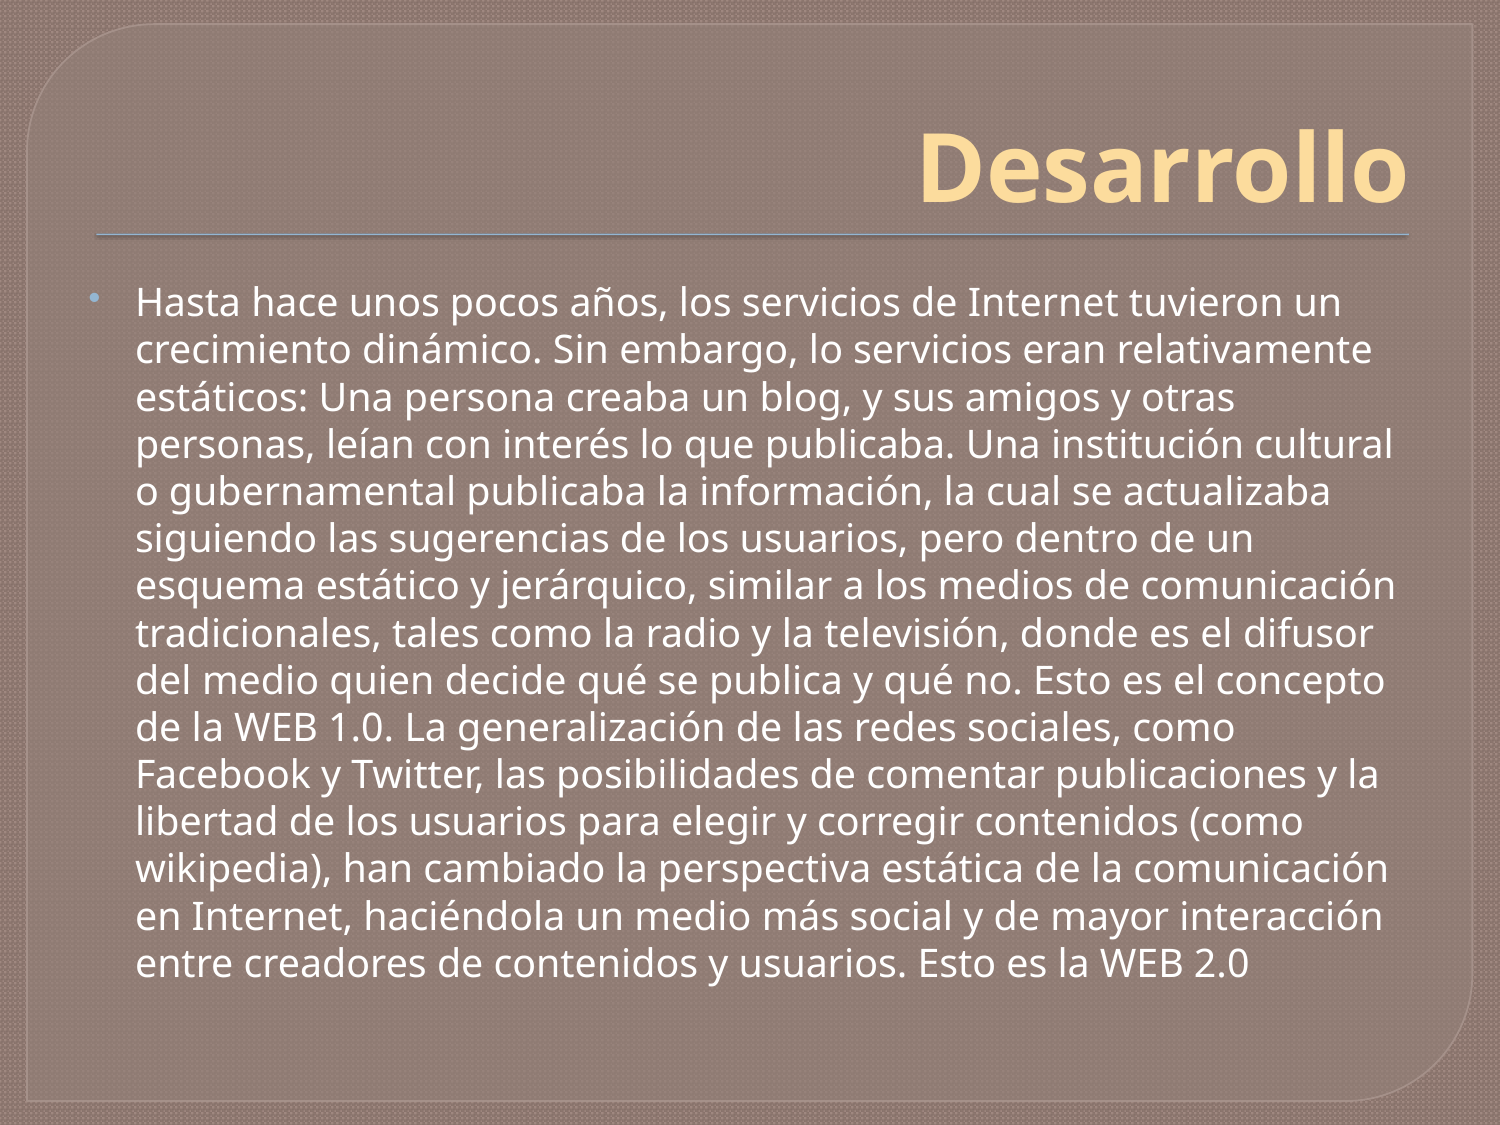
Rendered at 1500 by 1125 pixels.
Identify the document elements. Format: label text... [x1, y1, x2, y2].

title Desarrollo [75, 41, 1425, 230]
list Hasta hace unos pocos años, los servicios de Internet tuvieron un crecimiento dinámico. Sin embargo, lo servicios eran relativamente estáticos: Una persona creaba un blog, y sus amigos y otras personas, leían con interés lo que publicaba. Una institución cultural o gubernamental publicaba la información, la cual se actualizaba siguiendo las sugerencias de los usuarios, pero dentro de un esquema estático y jerárquico, similar a los medios de comunicación tradicionales, tales como la radio y la televisión, donde es el difusor del medio quien decide qué se publica y qué no. Esto es el concepto de la WEB 1.0. La generalización de las redes sociales, como Facebook y Twitter, las posibilidades de comentar publicaciones y la libertad de los usuarios para elegir y corregir contenidos (como wikipedia), han cambiado la perspectiva estática de la comunicación en Internet, haciéndola un medio más social y de mayor interacción entre creadores de contenidos y usuarios. Esto es la WEB 2.0 [75, 270, 1425, 1013]
